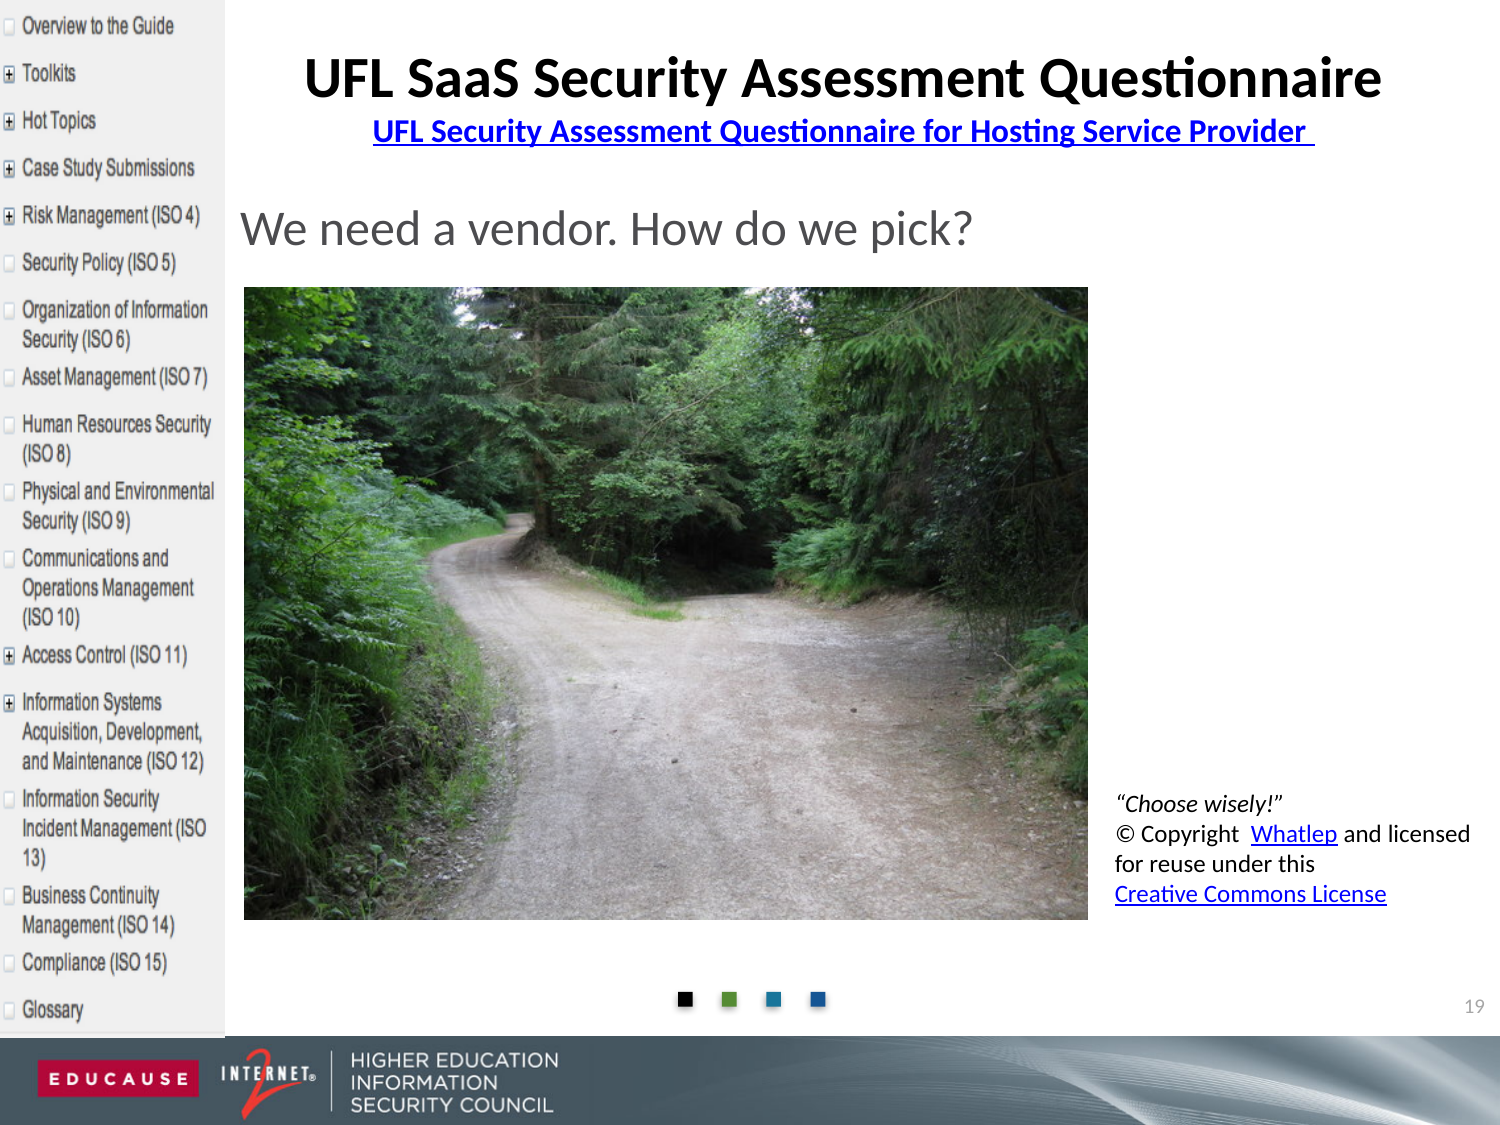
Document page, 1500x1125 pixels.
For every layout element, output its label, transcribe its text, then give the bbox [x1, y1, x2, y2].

list We need a vendor. How do we pick? [225, 187, 1438, 930]
title UFL SaaS Security Assessment Questionnaire UFL Security Assessment Questionnaire for Hosting Service Provider [237, 0, 1450, 188]
slide_number 19 [1149, 975, 1500, 1035]
text_box “Choose wisely!” © Copyright Whatlep and licensed for reuse under this Creative Commons License [1099, 780, 1488, 915]
picture [244, 287, 1088, 920]
picture [0, 0, 1500, 1125]
